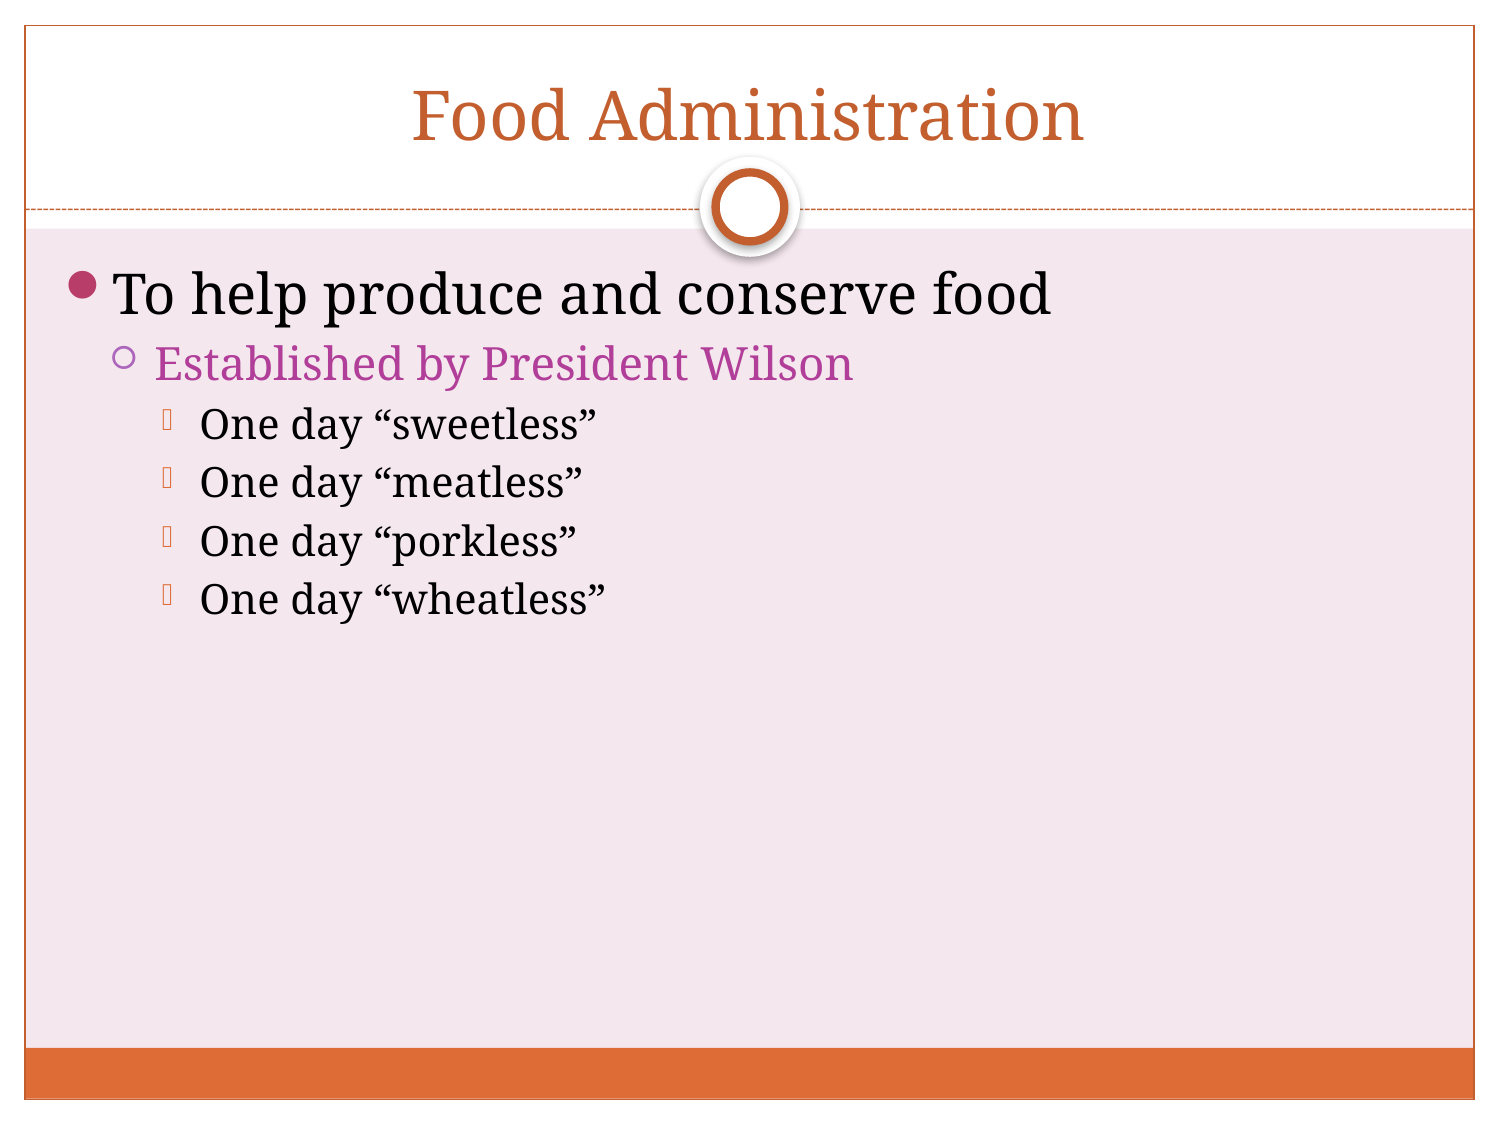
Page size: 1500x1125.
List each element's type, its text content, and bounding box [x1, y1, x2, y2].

title Food Administration [49, 37, 1450, 163]
list To help produce and conserve food Established by President Wilson One day “sweetless” One day “meatless” One day “porkless” One day “wheatless” [49, 250, 1445, 1001]
